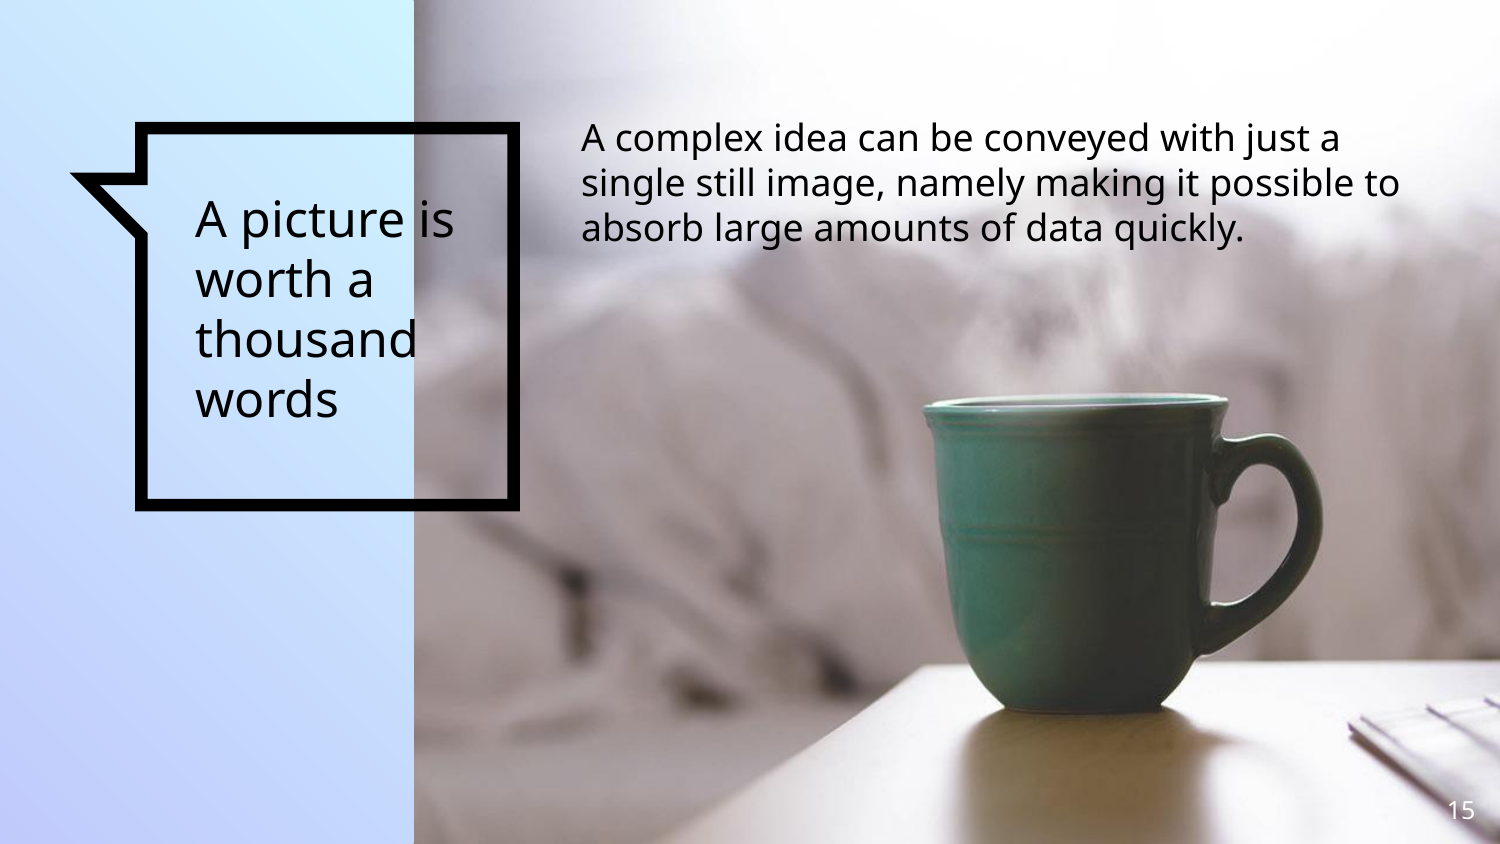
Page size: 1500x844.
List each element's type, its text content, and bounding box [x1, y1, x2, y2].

title A picture is worth a thousand words [180, 171, 482, 485]
list A complex idea can be conveyed with just a single still image, namely making it possible to absorb large amounts of data quickly. [566, 98, 1443, 685]
picture [414, 135, 507, 498]
picture [414, 0, 1500, 844]
slide_number 15 [1400, 779, 1491, 844]
